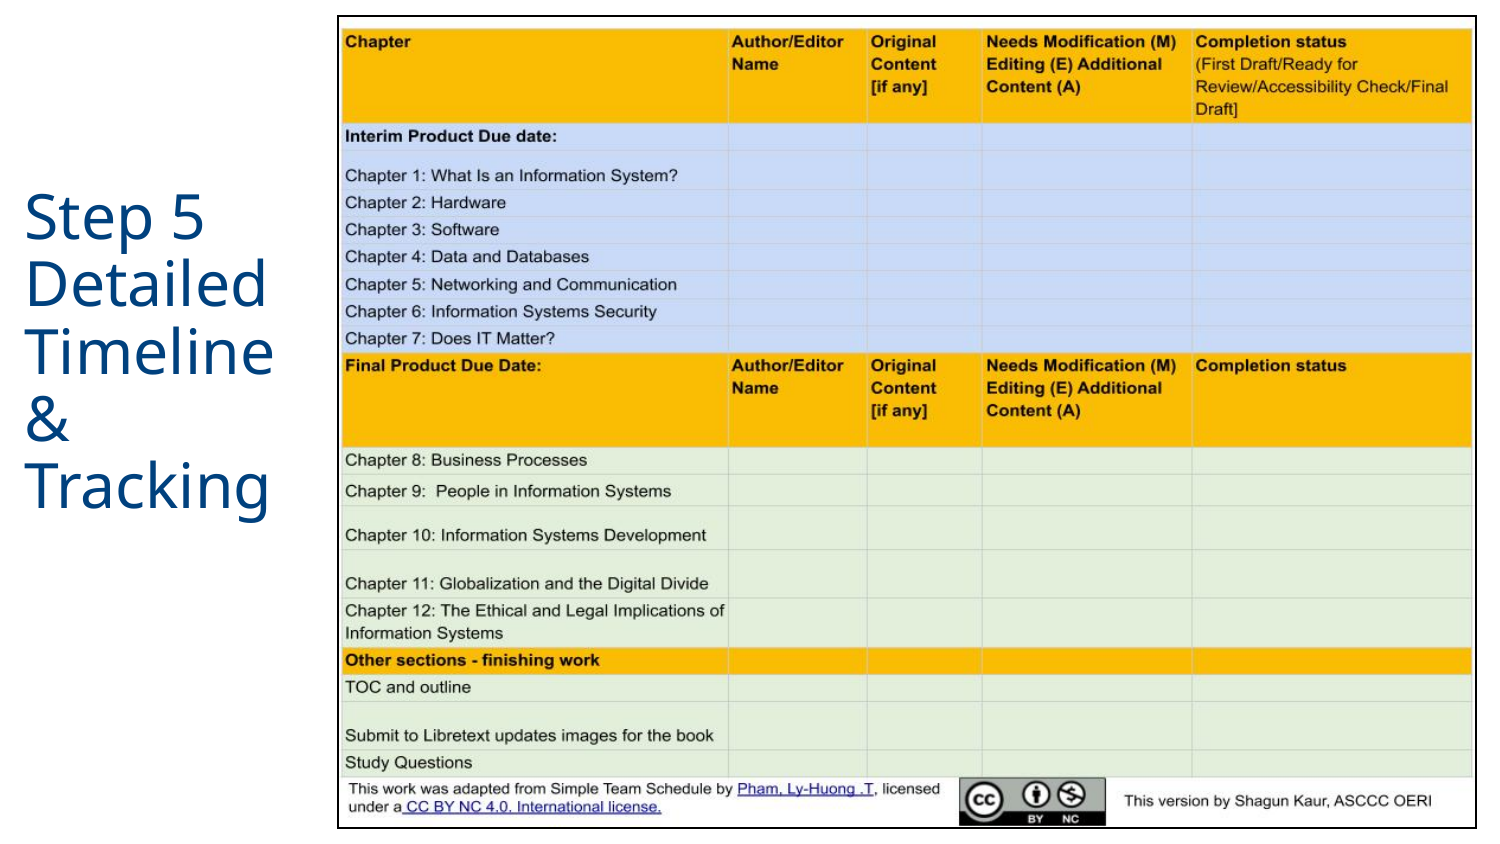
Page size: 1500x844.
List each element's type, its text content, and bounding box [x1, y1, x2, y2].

title Step 5 Detailed Timeline & Tracking [9, 177, 316, 705]
picture [338, 16, 1476, 827]
